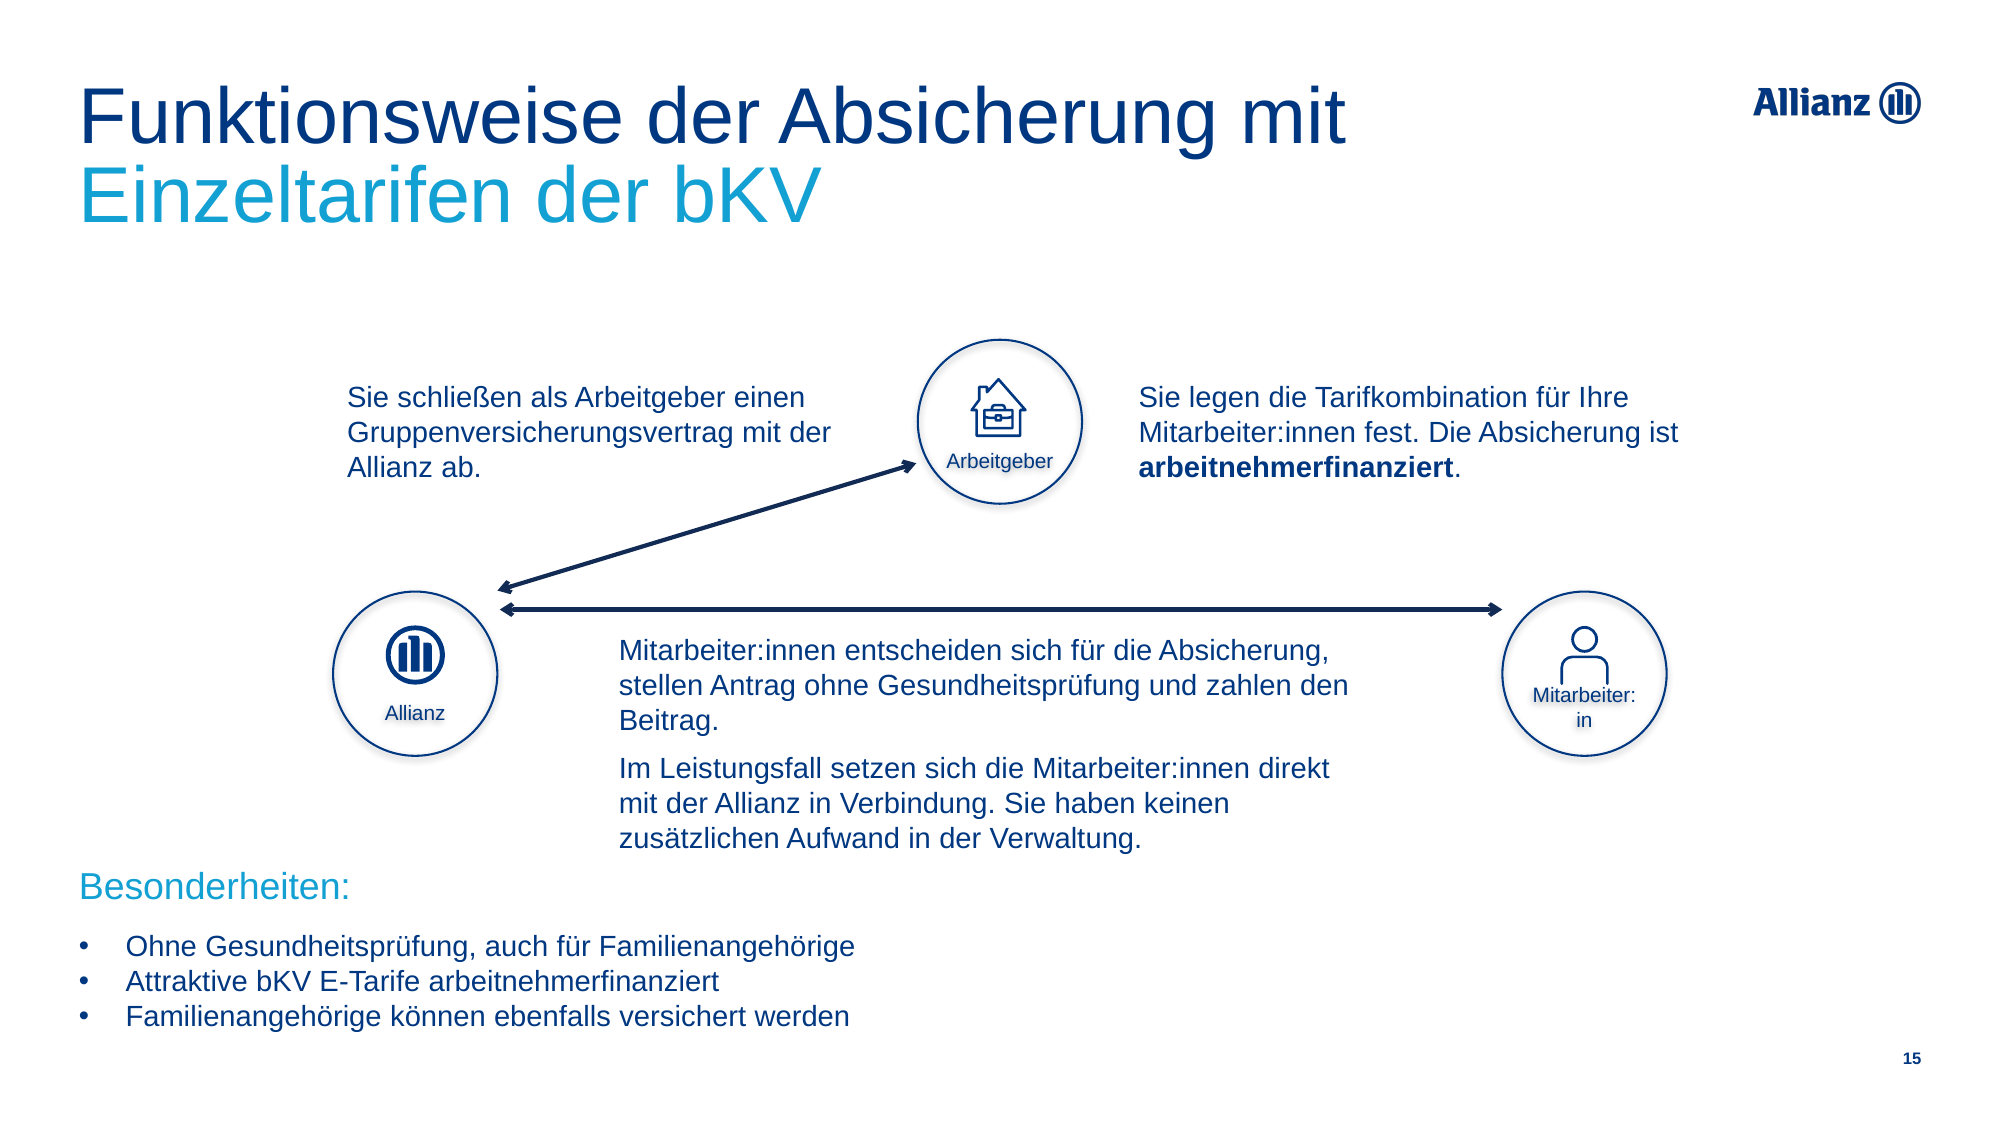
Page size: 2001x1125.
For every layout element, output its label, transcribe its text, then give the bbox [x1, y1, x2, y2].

text_box [385, 625, 445, 685]
title Funktionsweise der Absicherung mit Einzeltarifen der bKV [78, 80, 1609, 226]
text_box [970, 377, 1027, 438]
picture [1753, 82, 1921, 124]
text_box Sie legen die Tarifkombination für Ihre Mitarbeiter:innen fest. Die Absicherung ist arbeitnehmerfinanziert. [1123, 370, 1748, 491]
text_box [1560, 625, 1609, 686]
text_box Mitarbeiter:innen entscheiden sich für die Absicherung, stellen Antrag ohne Gesundheitsprüfung und zahlen den Beitrag. Im Leistungsfall setzen sich die Mitarbeiter:innen direkt mit der Allianz in Verbindung. Sie haben keinen zusätzlichen Aufwand in der Verwaltung. [603, 624, 1394, 861]
text_box Mitarbeiter: in [1501, 590, 1668, 757]
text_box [497, 462, 917, 591]
slide_number 15 [1877, 1045, 1922, 1069]
text_box Sie schließen als Arbeitgeber einen Gruppenversicherungsvertrag mit der Allianz ab. [332, 370, 874, 491]
text_box Allianz [332, 590, 499, 757]
text_box Arbeitgeber [917, 338, 1083, 505]
list Besonderheiten: Ohne Gesundheitsprüfung, auch für Familienangehörige Attraktive bKV E-Tarife arbeitnehmerfinanziert Familienangehörige können ebenfalls versichert werden [78, 861, 1922, 984]
